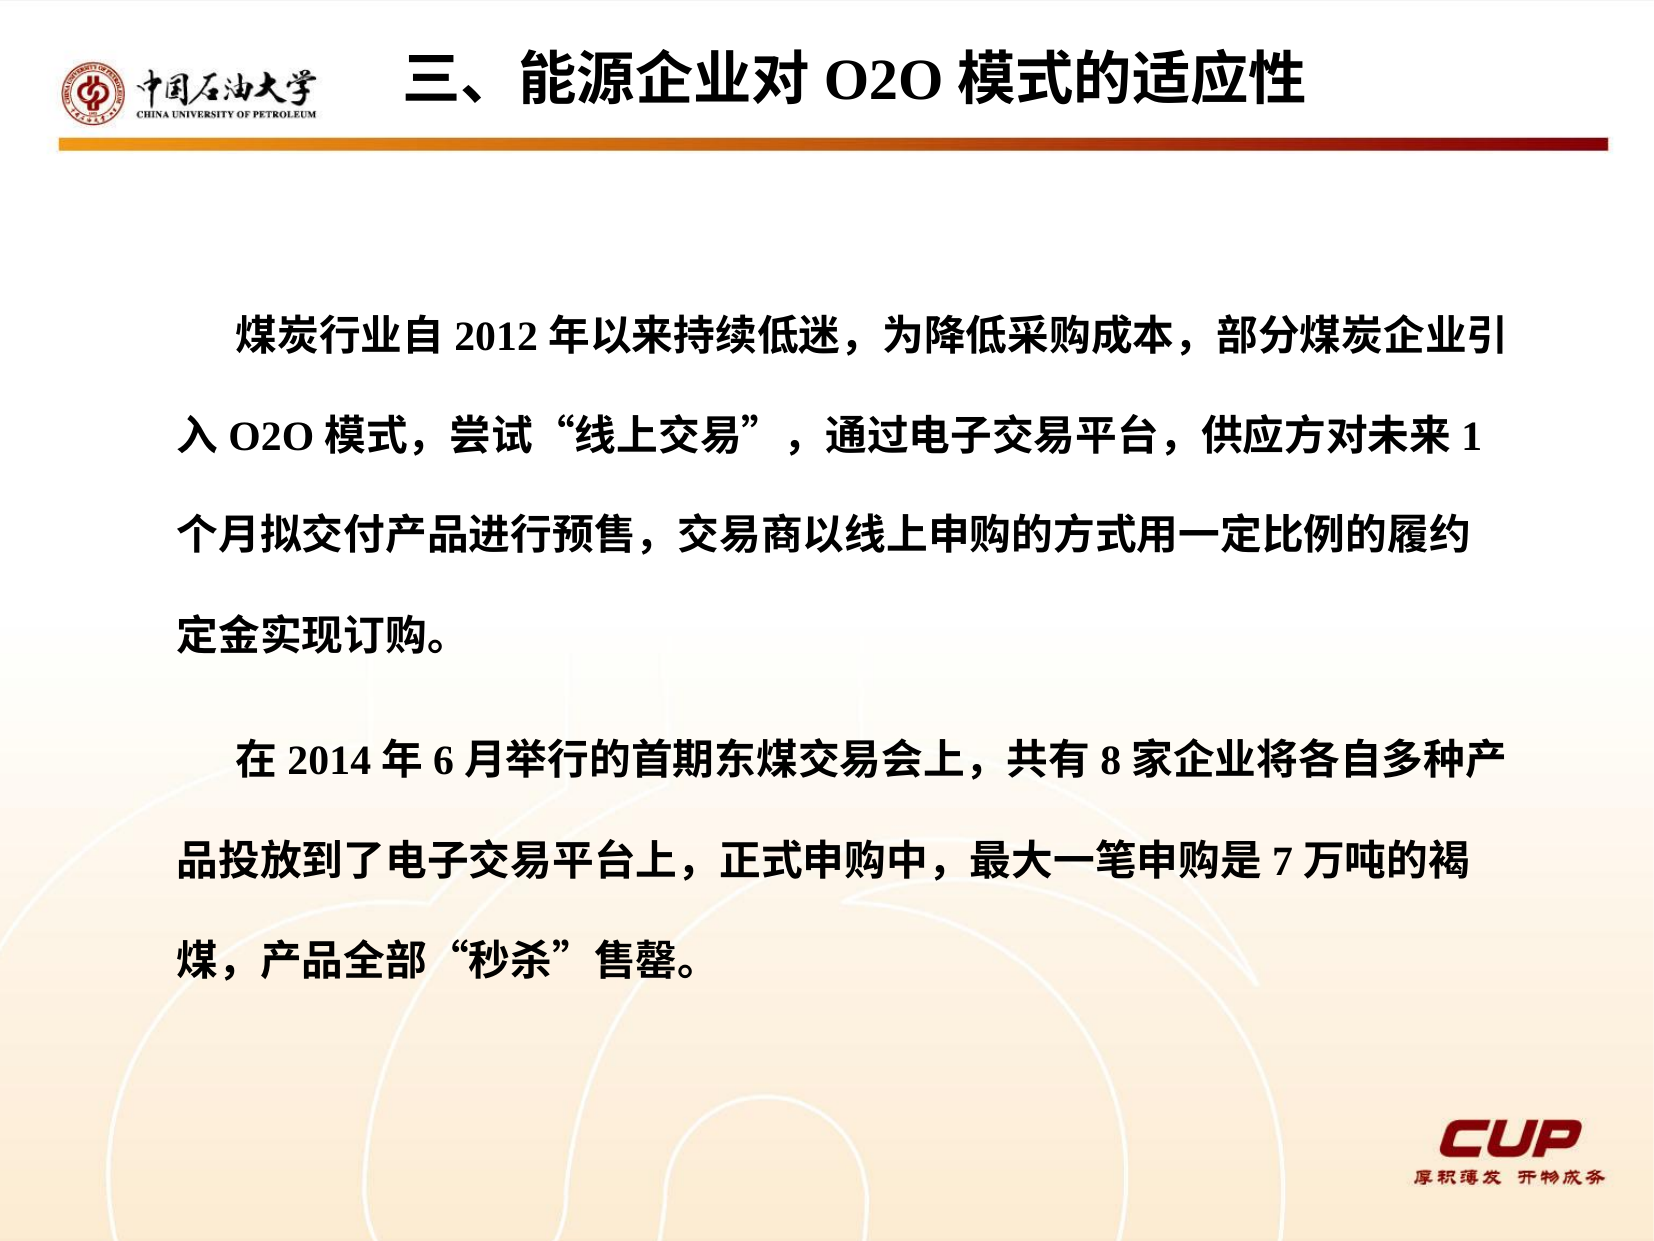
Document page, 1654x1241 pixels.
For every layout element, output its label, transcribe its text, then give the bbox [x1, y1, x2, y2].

picture [0, 0, 1654, 1241]
text_box 三、能源企业对O2O模式的适应性 [291, 5, 1418, 148]
text_box 煤炭行业自2012年以来持续低迷，为降低采购成本，部分煤炭企业引入O2O模式，尝试“线上交易”，通过电子交易平台，供应方对未来1个月拟交付产品进行预售，交易商以线上申购的方式用一定比例的履约定金实现订购。 在2014年6月举行的首期东煤交易会上，共有8家企业将各自多种产品投放到了电子交易平台上，正式申购中，最大一笔申购是7万吨的褐煤，产品全部“秒杀”售罄。 [118, 250, 1524, 991]
